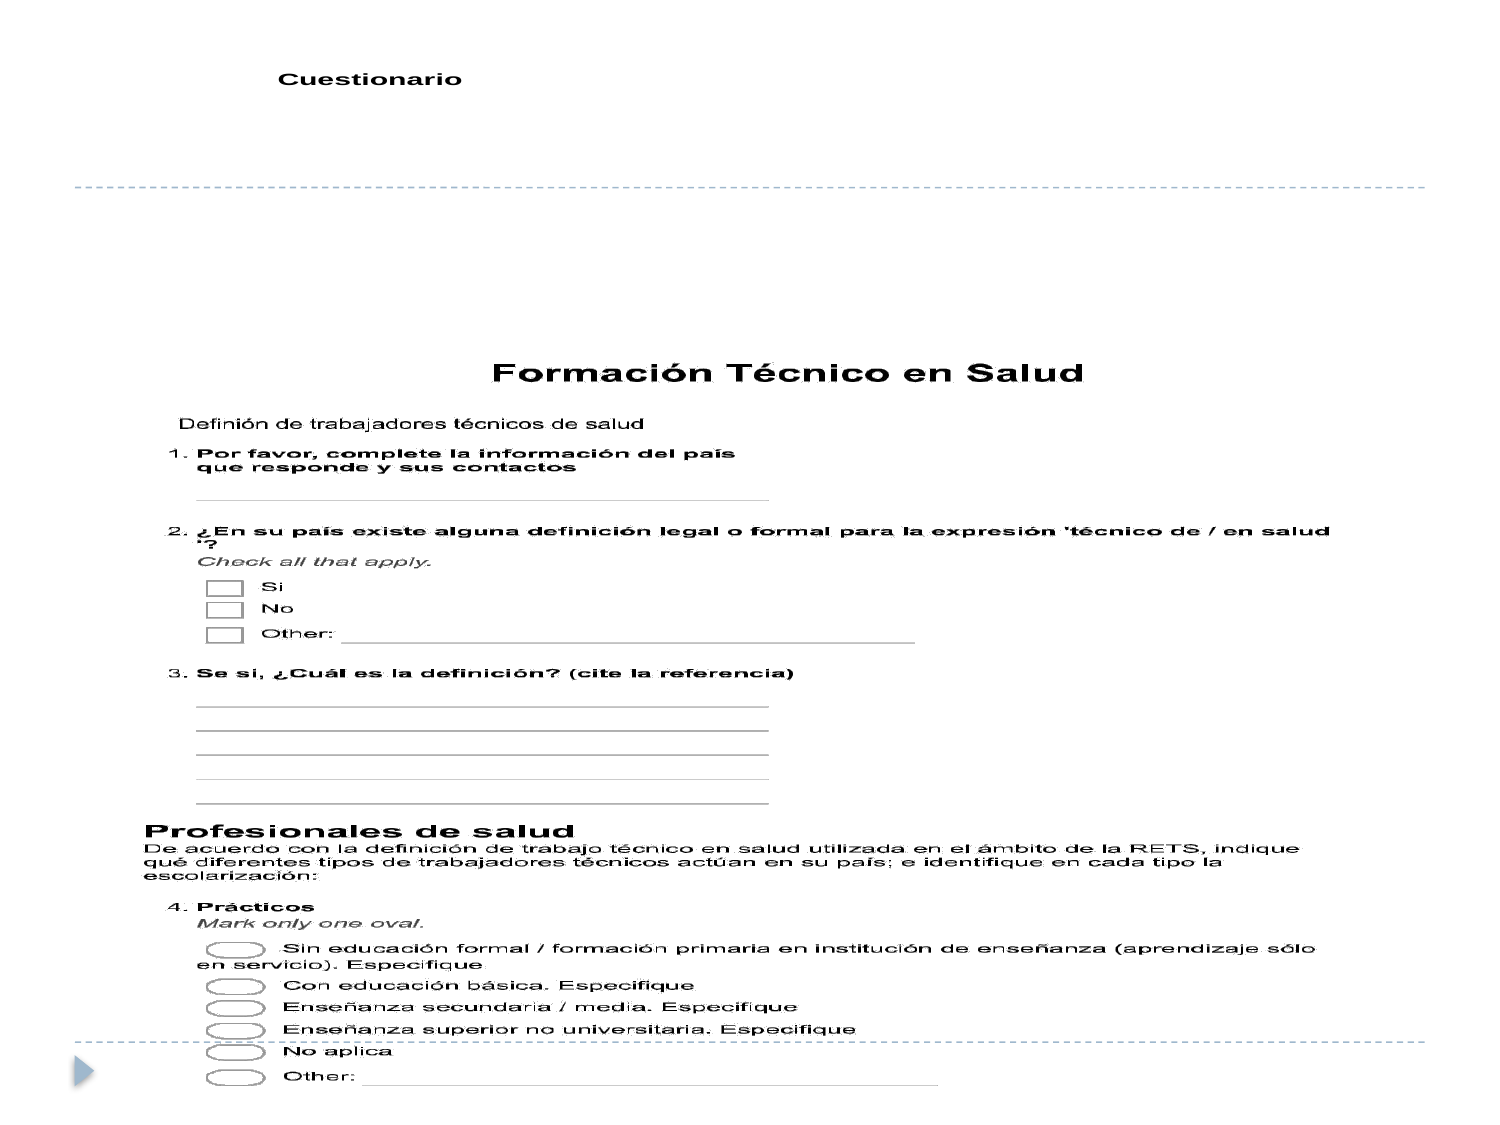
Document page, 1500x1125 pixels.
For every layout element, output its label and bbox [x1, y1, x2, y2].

text_box [140, 70, 1348, 1089]
